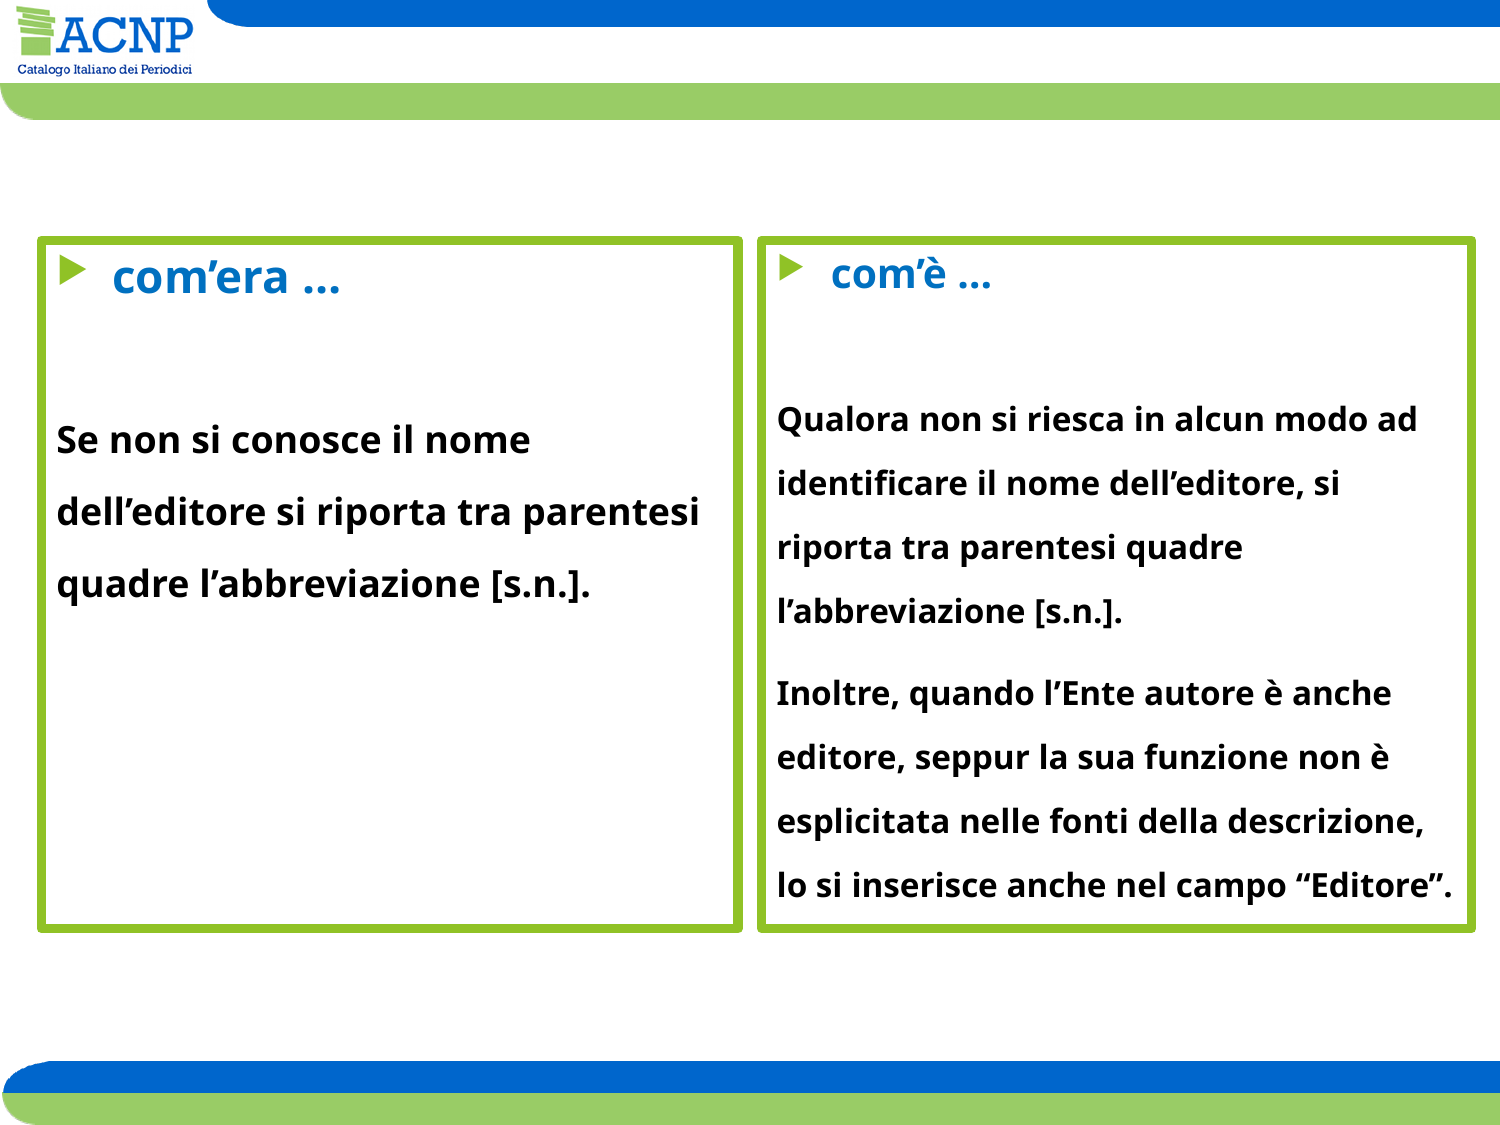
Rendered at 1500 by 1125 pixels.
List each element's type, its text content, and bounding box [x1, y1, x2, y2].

picture [0, 82, 1500, 121]
text_box com’era … Se non si conosce il nome dell’editore si riporta tra parentesi quadre l’abbreviazione [s.n.]. [41, 240, 739, 929]
picture [2, 1061, 1500, 1125]
text_box com’è … Qualora non si riesca in alcun modo ad identificare il nome dell’editore, si riporta tra parentesi quadre l’abbreviazione [s.n.]. Inoltre, quando l’Ente autore è anche editore, seppur la sua funzione non è esplicitata nelle fonti della descrizione, lo si inserisce anche nel campo “Editore”. [761, 240, 1472, 929]
picture [207, 0, 1500, 27]
picture [12, 3, 196, 77]
